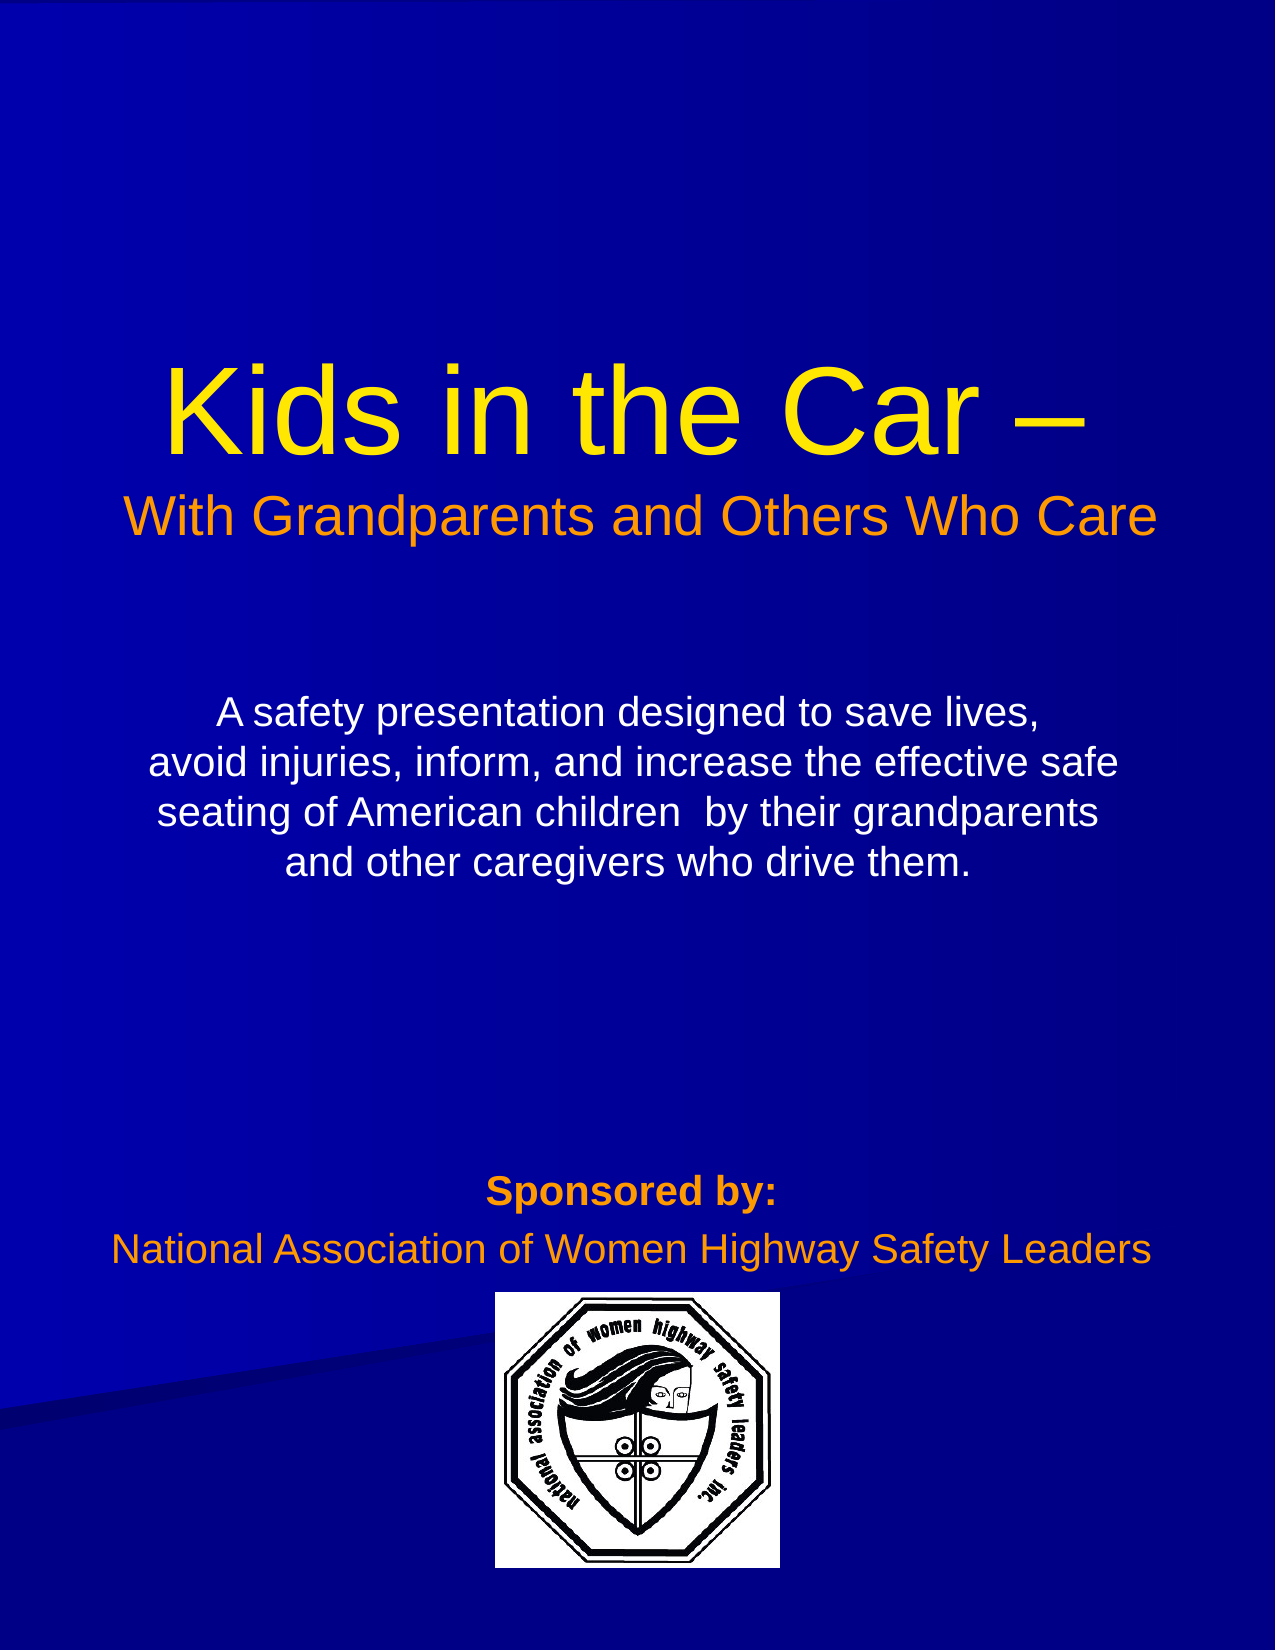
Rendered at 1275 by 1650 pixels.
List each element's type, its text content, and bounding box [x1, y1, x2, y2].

subtitle Sponsored by: National Association of Women Highway Safety Leaders [70, 1154, 1205, 1307]
picture [495, 1292, 780, 1568]
title Kids in the Car – With Grandparents and Others Who Care [99, 247, 1183, 556]
text_box A safety presentation designed to save lives, avoid injuries, inform, and increase the effective safe seating of American children by their grandparents and other caregivers who drive them. [92, 673, 1176, 894]
